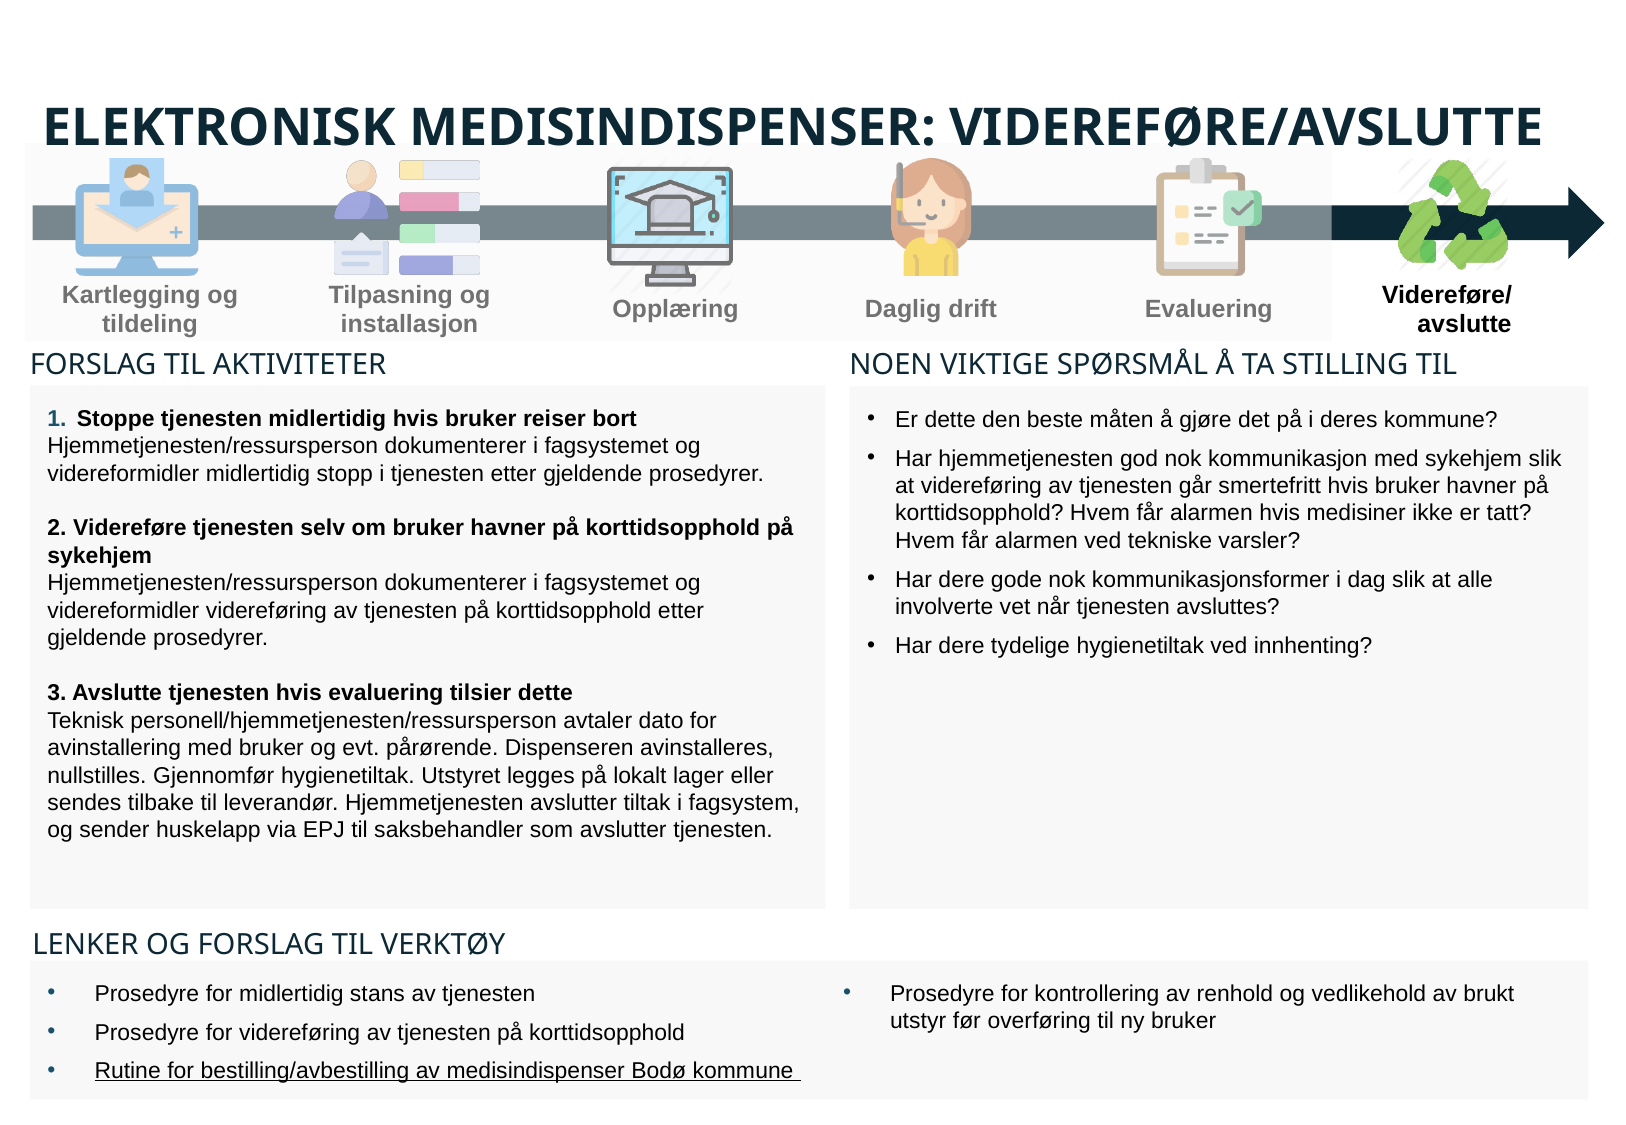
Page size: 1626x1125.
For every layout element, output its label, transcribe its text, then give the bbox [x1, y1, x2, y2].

text_box ELEKTRONISK MEDISINDISPENSER: VIDEREFØRE/AVSLUTTE [42, 24, 1598, 142]
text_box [24, 142, 1601, 1100]
